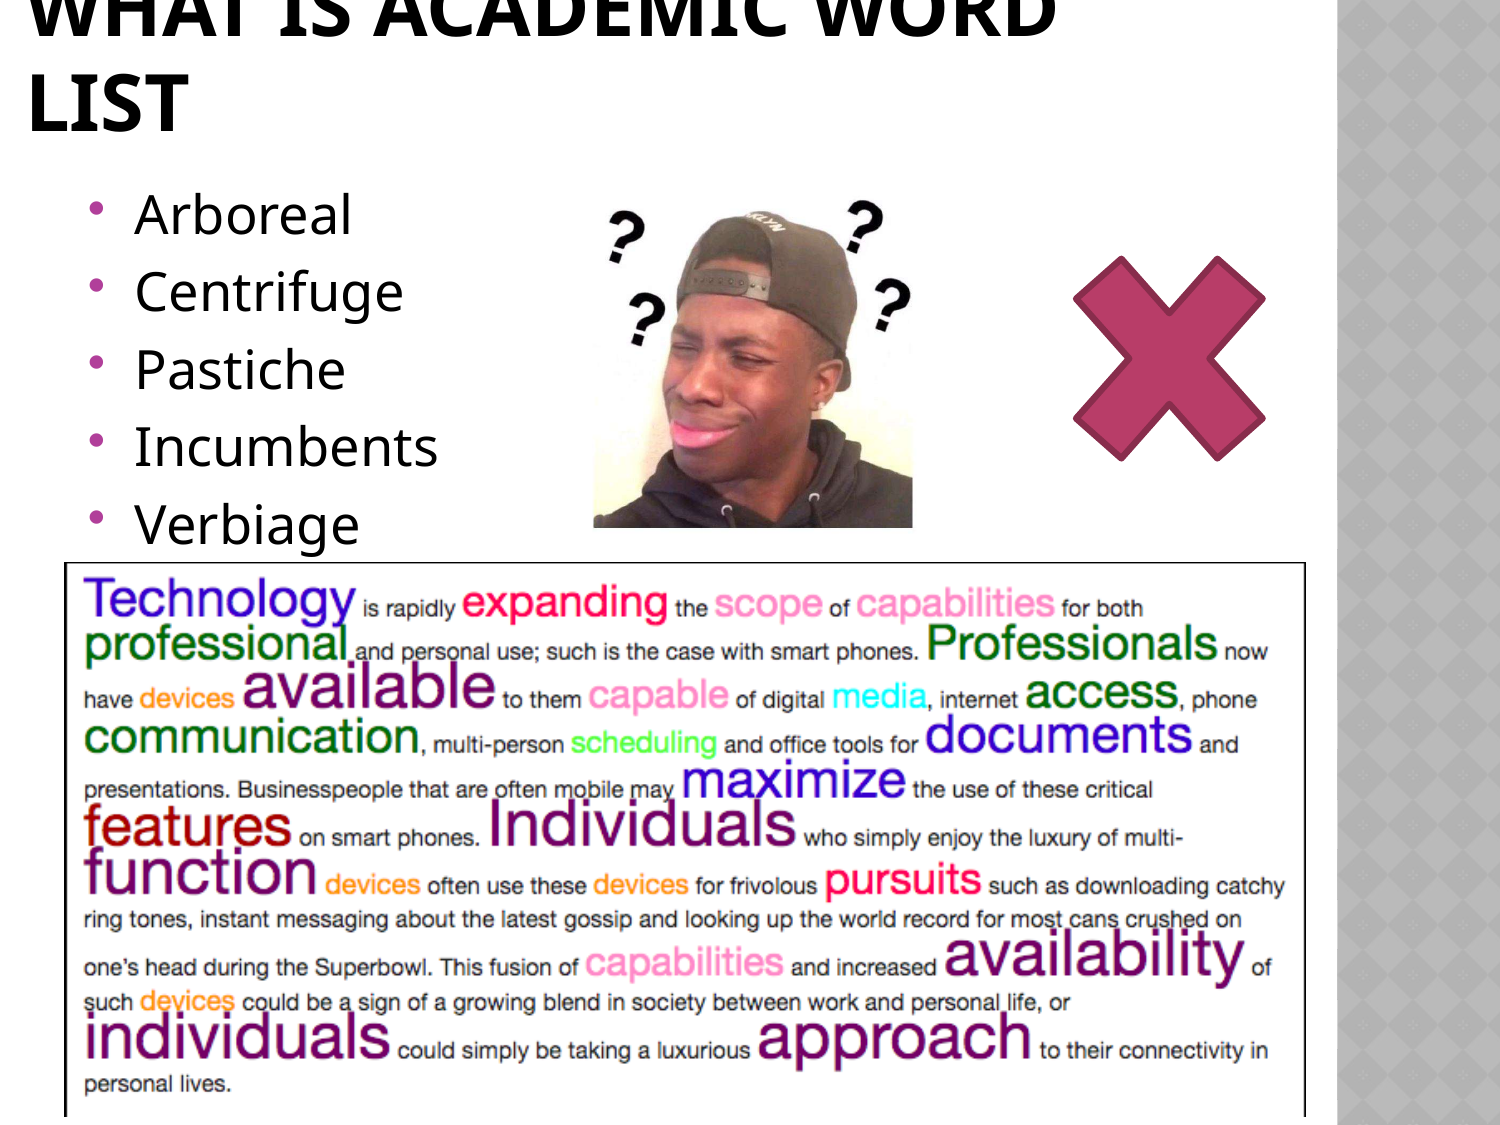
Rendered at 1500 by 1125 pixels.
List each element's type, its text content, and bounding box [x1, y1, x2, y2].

title What is Academic word list [17, 0, 1206, 148]
picture [64, 561, 1306, 1117]
text_box [1072, 255, 1266, 462]
list Arboreal Centrifuge Pastiche Incumbents Verbiage [75, 172, 1263, 560]
picture [574, 174, 944, 543]
